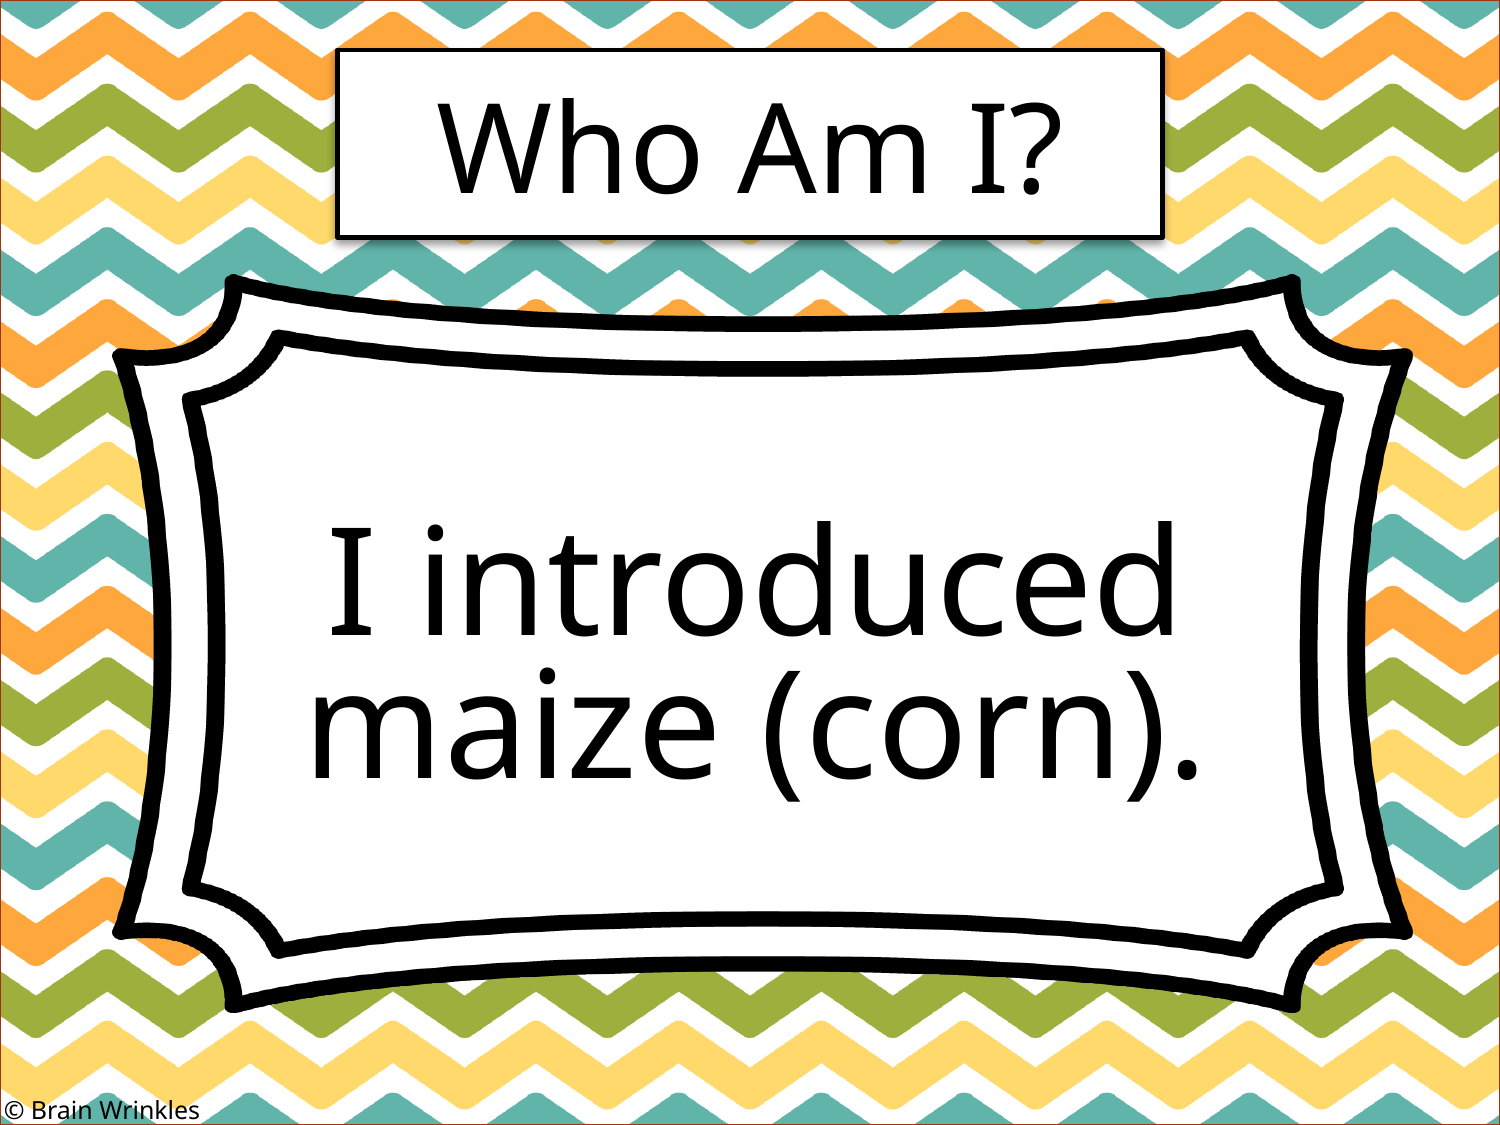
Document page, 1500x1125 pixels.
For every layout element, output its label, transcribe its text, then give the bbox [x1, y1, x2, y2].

picture [112, 274, 1413, 1013]
text_box © Brain Wrinkles [0, 1087, 425, 1125]
text_box [0, 0, 1500, 1125]
text_box Who Am I? [336, 49, 1163, 238]
